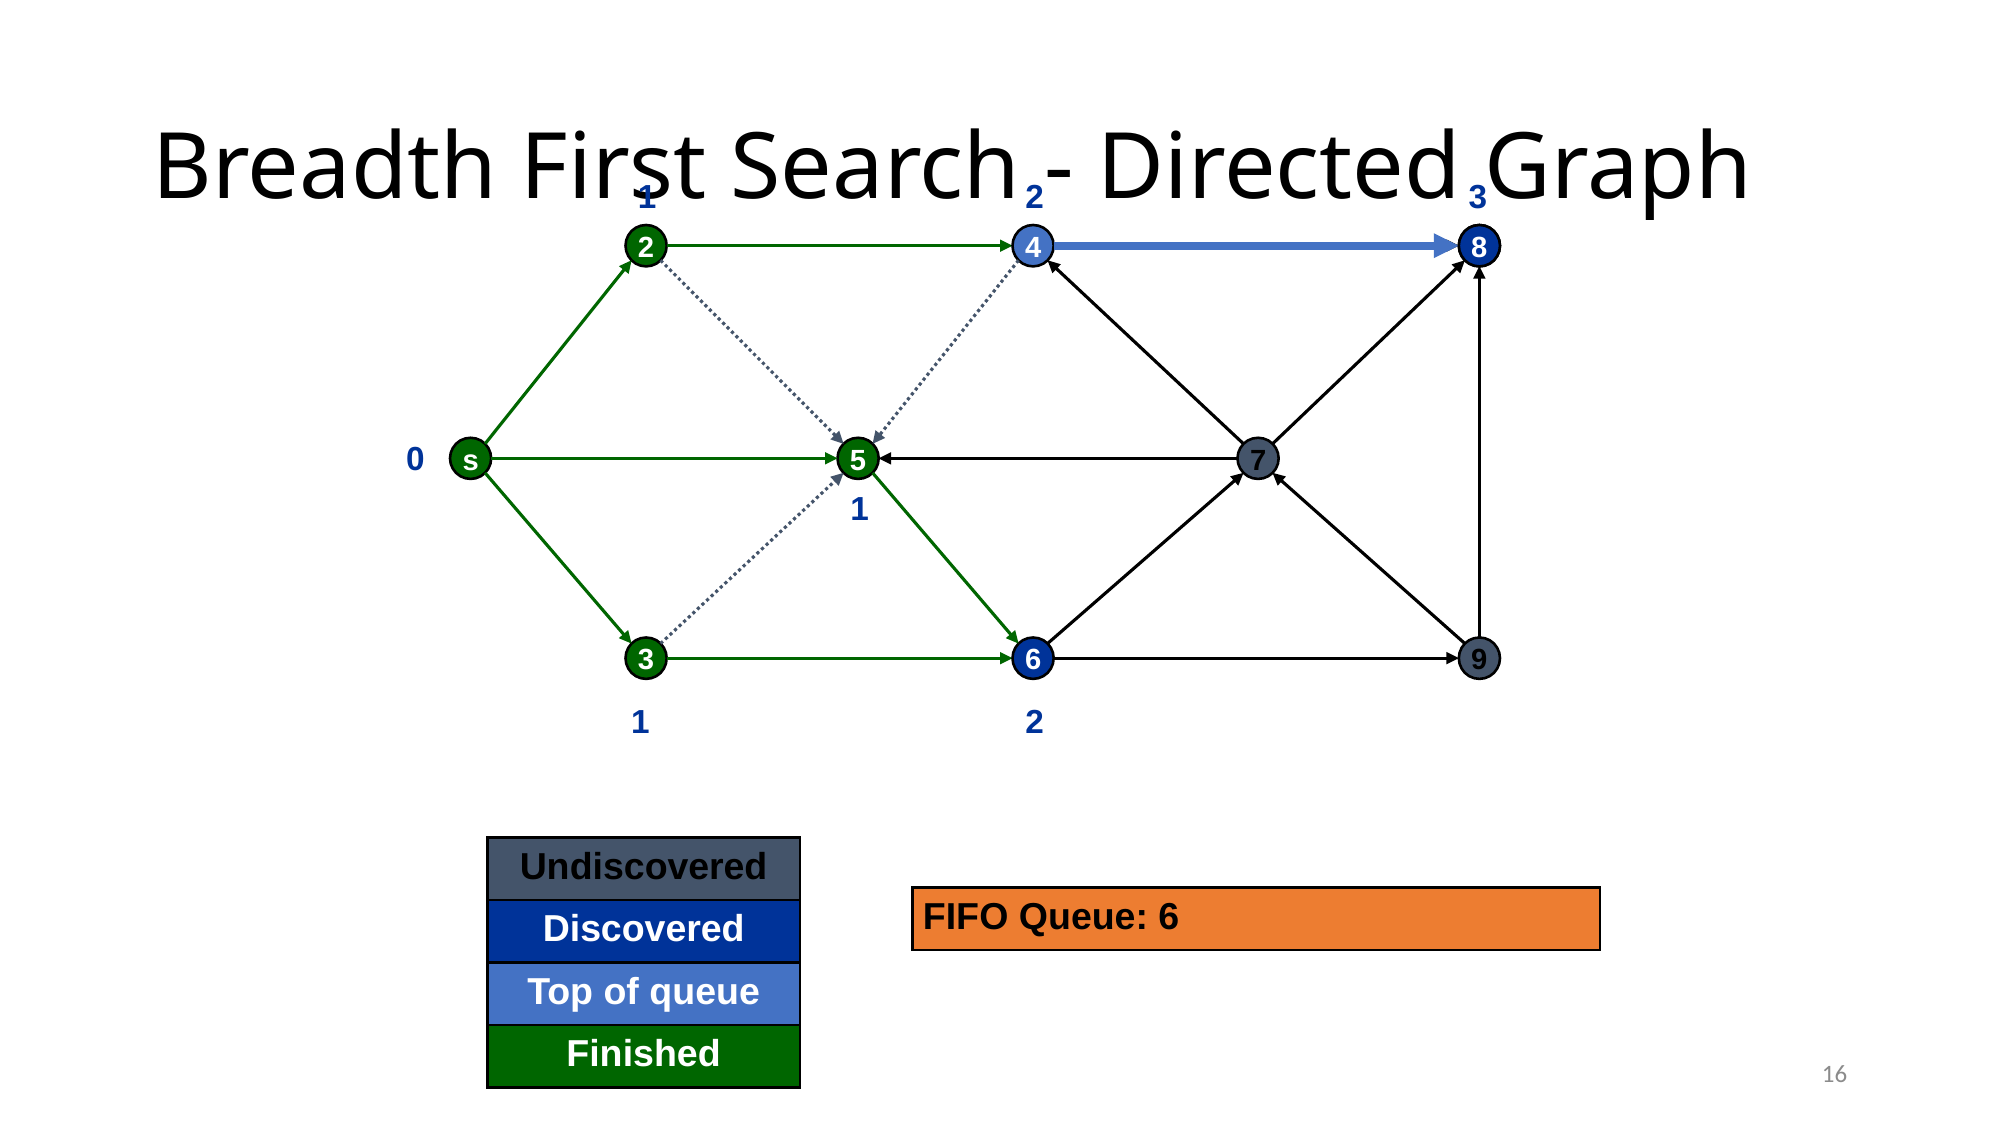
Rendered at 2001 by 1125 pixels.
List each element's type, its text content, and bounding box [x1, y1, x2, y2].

text_box 6 [1012, 637, 1054, 679]
text_box Discovered [487, 899, 800, 962]
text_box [1047, 474, 1244, 643]
text_box 7 [1237, 437, 1279, 479]
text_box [660, 261, 844, 443]
text_box Top of queue [487, 962, 800, 1025]
text_box 2 [1006, 174, 1063, 216]
text_box 1 [844, 487, 872, 528]
text_box Finished [487, 1025, 800, 1088]
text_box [660, 474, 844, 643]
text_box 4 [1012, 224, 1054, 267]
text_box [872, 261, 1019, 443]
text_box s [450, 437, 491, 479]
text_box 2 [625, 224, 667, 267]
title Breadth First Search - Directed Graph [137, 59, 1863, 278]
text_box 2 [1006, 699, 1063, 741]
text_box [1272, 474, 1465, 643]
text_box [485, 261, 632, 443]
text_box 1 [619, 174, 675, 216]
text_box 9 [1458, 637, 1501, 679]
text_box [872, 474, 1019, 643]
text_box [1047, 261, 1244, 443]
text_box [485, 474, 632, 643]
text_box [1272, 261, 1465, 443]
text_box 3 [625, 637, 667, 679]
text_box 1 [612, 699, 669, 741]
text_box 8 [1458, 224, 1501, 267]
text_box Undiscovered [487, 837, 800, 899]
slide_number 16 [1412, 1042, 1863, 1103]
text_box 5 [837, 437, 879, 479]
text_box 3 [1449, 174, 1506, 216]
text_box 0 [387, 437, 444, 478]
text_box FIFO Queue: 6 [912, 887, 1600, 950]
